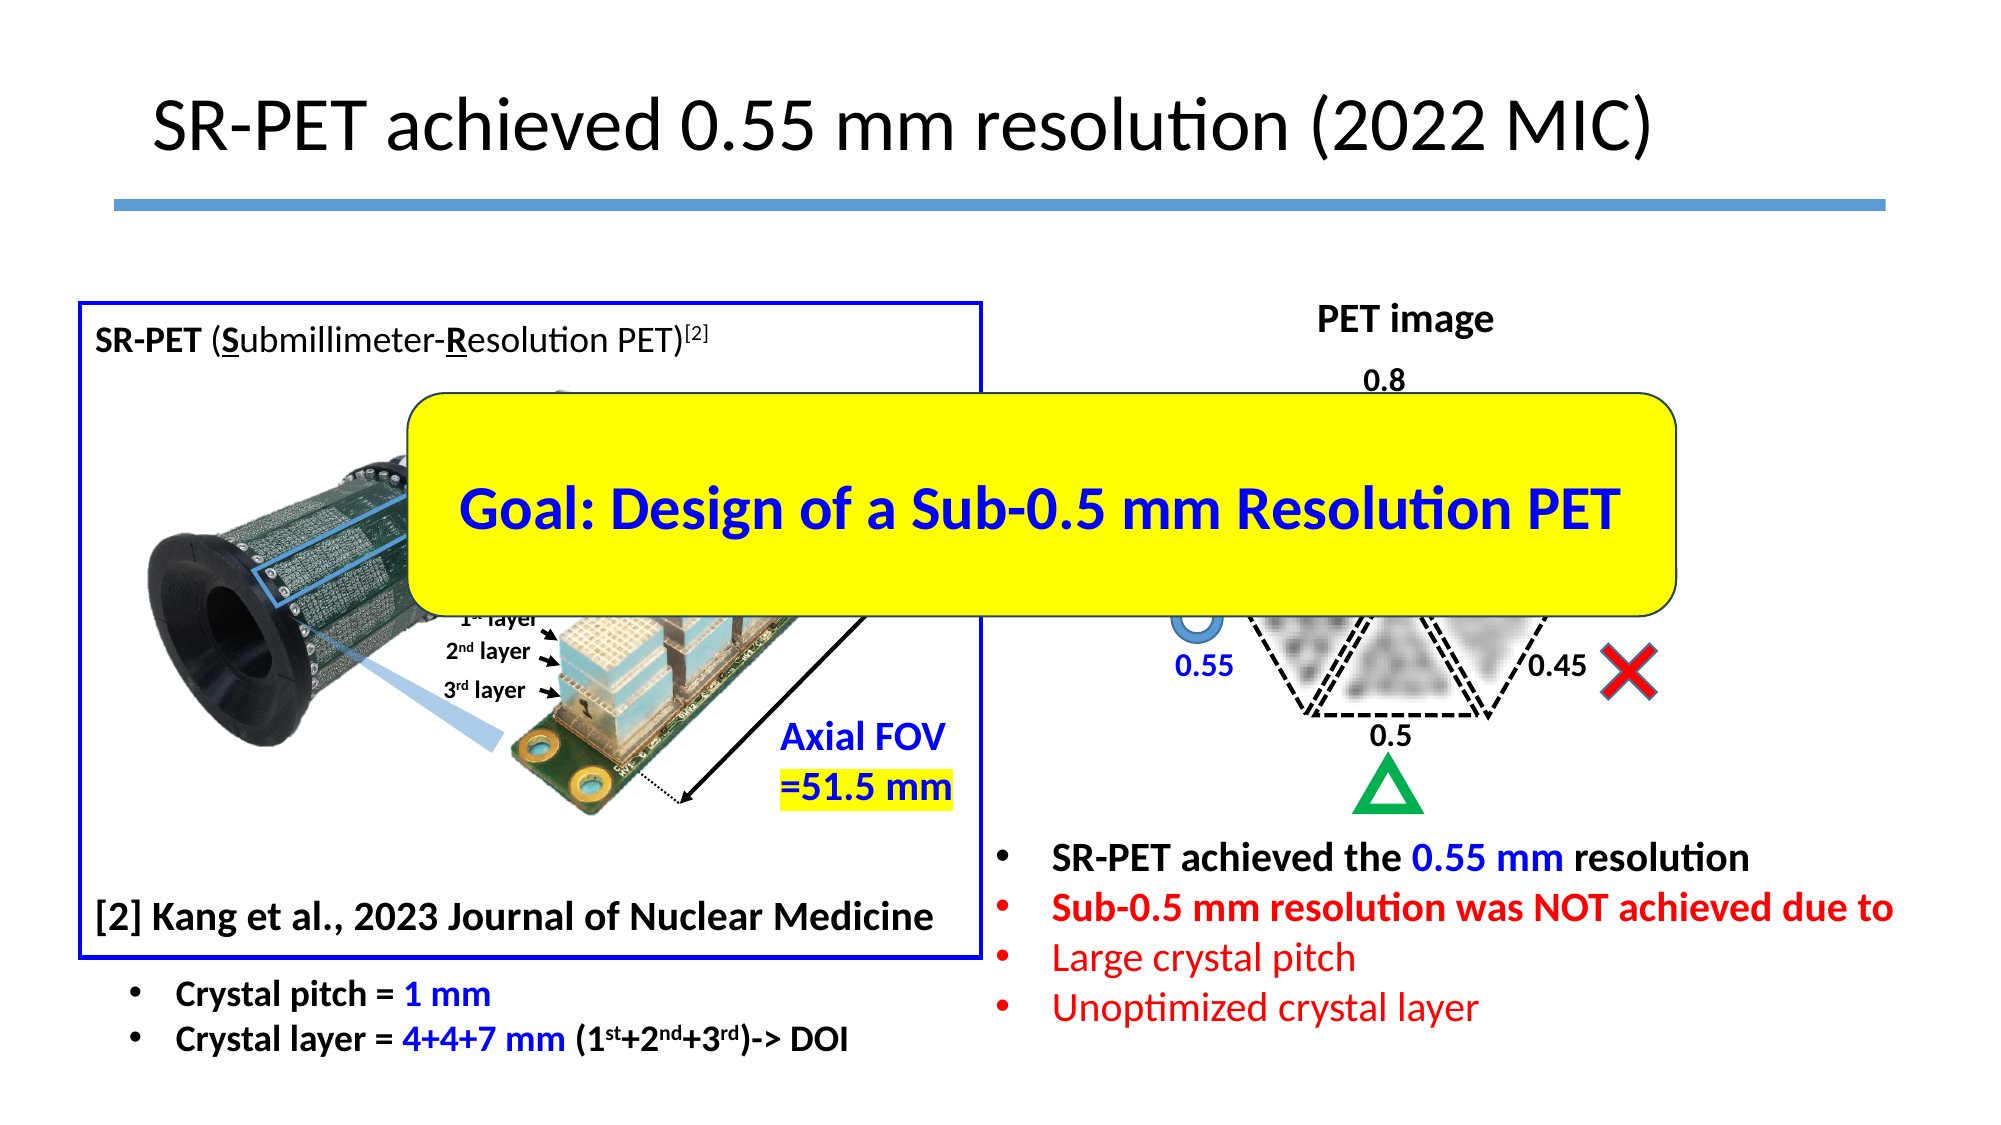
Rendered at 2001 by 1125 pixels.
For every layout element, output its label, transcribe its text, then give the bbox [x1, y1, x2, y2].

picture [141, 382, 624, 752]
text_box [1160, 283, 1666, 762]
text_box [535, 519, 724, 585]
text_box SR-PET achieved the 0.55 mm resolution Sub-0.5 mm resolution was NOT achieved due to Large crystal pitch Unoptimized crystal layer [980, 822, 1969, 1088]
text_box [1358, 762, 1418, 810]
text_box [428, 665, 561, 712]
text_box Crystal pitch = 1 mm Crystal layer = 4+4+7 mm (1st+2nd+3rd)-> DOI [114, 961, 909, 1067]
text_box Goal: Design of a Sub-0.5 mm Resolution PET [1666, 403, 1678, 607]
text_box Goal: Design of a Sub-0.5 mm Resolution PET [624, 392, 1160, 618]
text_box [444, 594, 558, 627]
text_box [253, 421, 976, 862]
text_box [113, 198, 1887, 212]
text_box SR-PET (Submillimeter-Resolution PET)[2] [80, 307, 766, 367]
text_box [79, 302, 982, 959]
title SR-PET achieved 0.55 mm resolution (2022 MIC) [137, 46, 1863, 198]
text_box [431, 627, 561, 665]
